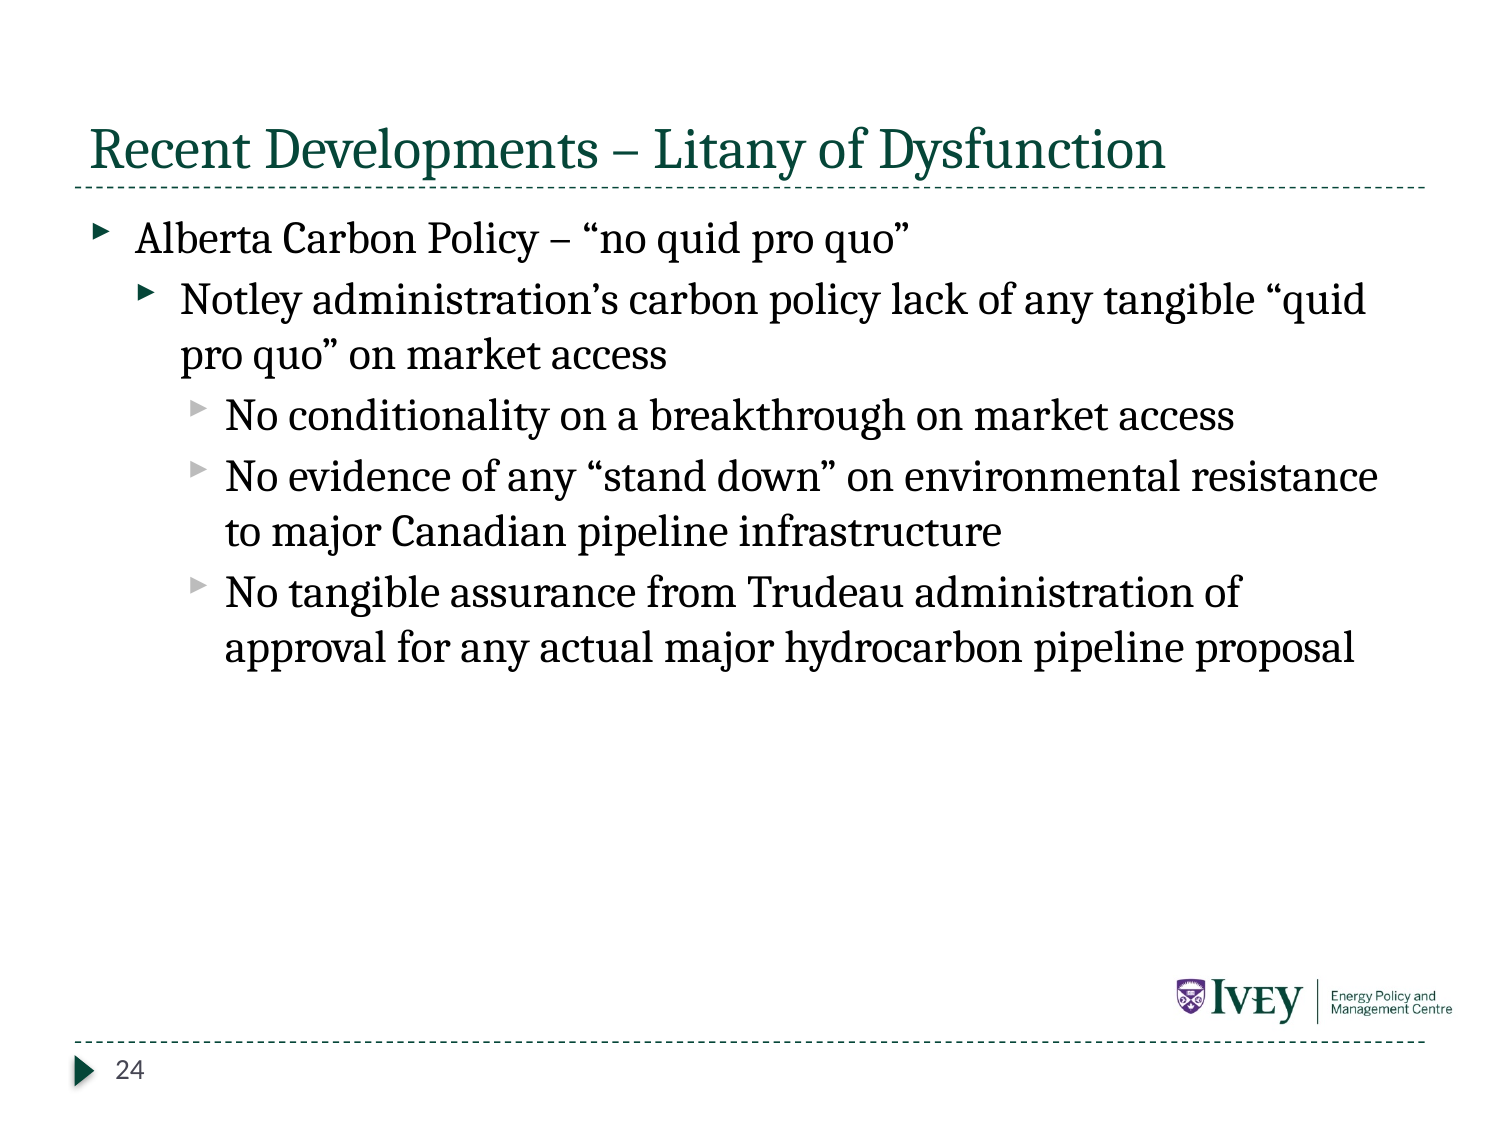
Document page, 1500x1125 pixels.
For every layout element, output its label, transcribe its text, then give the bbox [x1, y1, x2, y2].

picture [1162, 964, 1466, 1038]
list Alberta Carbon Policy – “no quid pro quo”​ Notley administration’s carbon policy lack of any tangible “quid pro quo” on market access​ No conditionality on a breakthrough on market access​ No evidence of any “stand down” on environmental resistance to major Canadian pipeline infrastructure​ No tangible assurance from Trudeau administration of approval for any actual major hydrocarbon pipeline proposal [75, 200, 1425, 1010]
slide_number 24 [100, 1042, 426, 1103]
title Recent Developments – Litany of Dysfunction [75, 24, 1425, 188]
